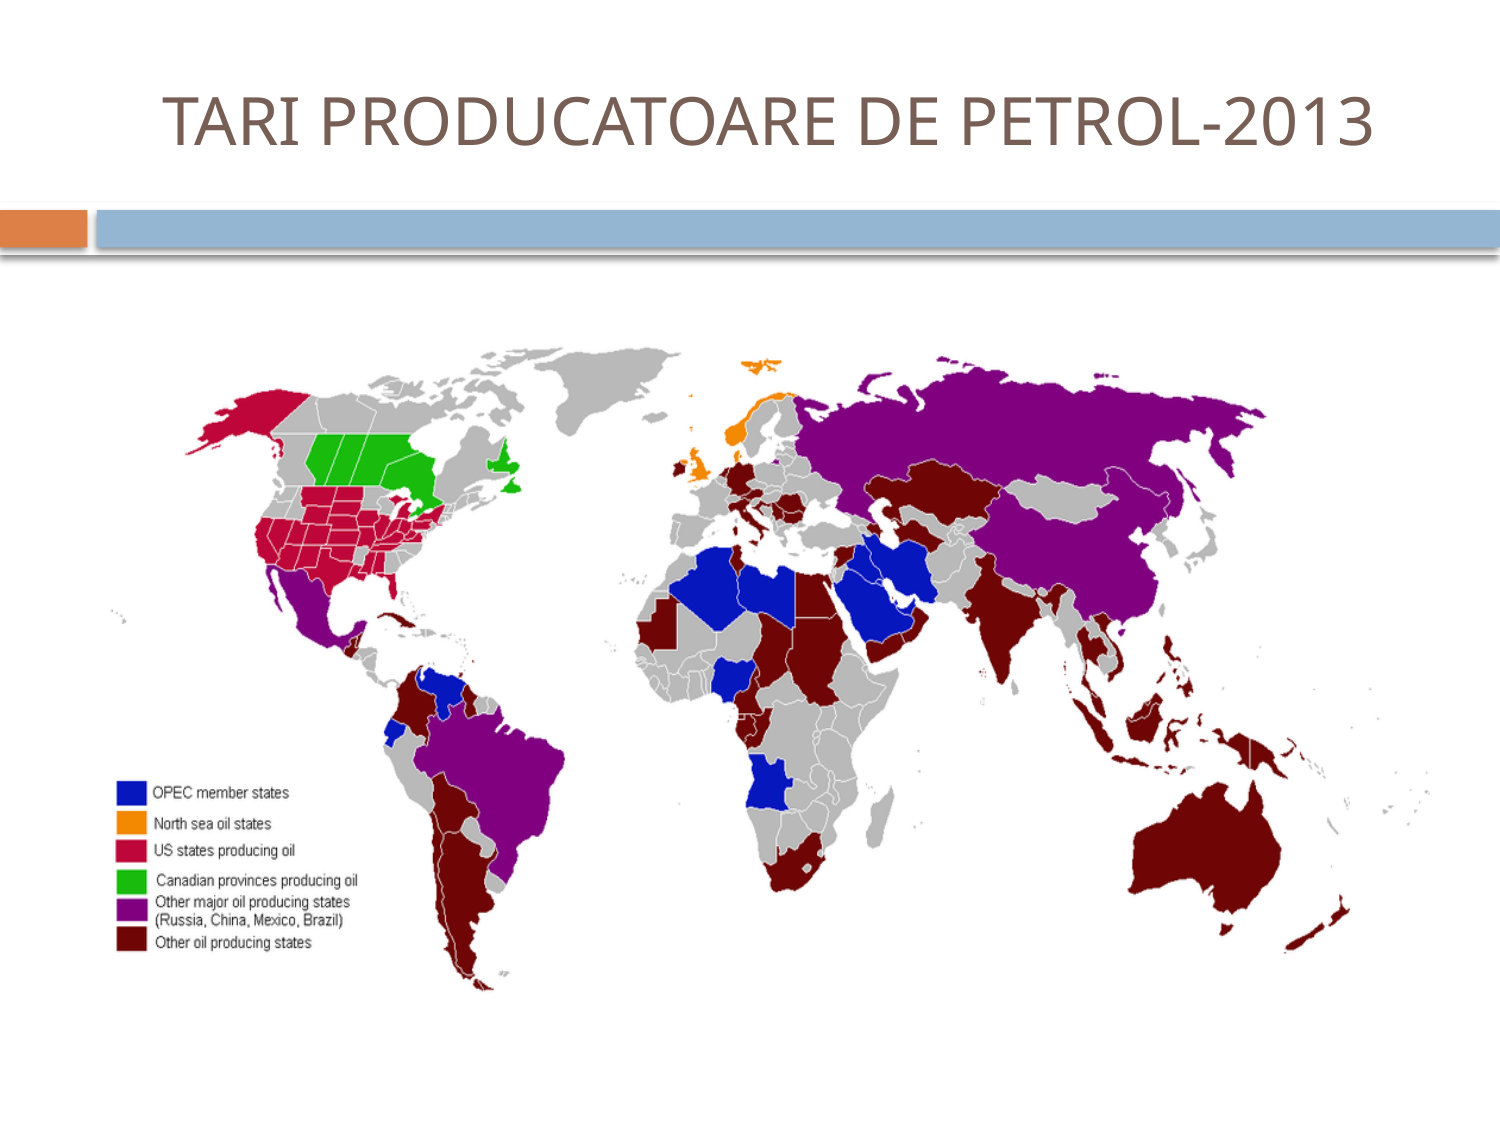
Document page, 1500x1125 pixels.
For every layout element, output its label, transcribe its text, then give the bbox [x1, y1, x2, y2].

title TARI PRODUCATOARE DE PETROL-2013 [100, 37, 1438, 200]
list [100, 336, 1439, 1009]
